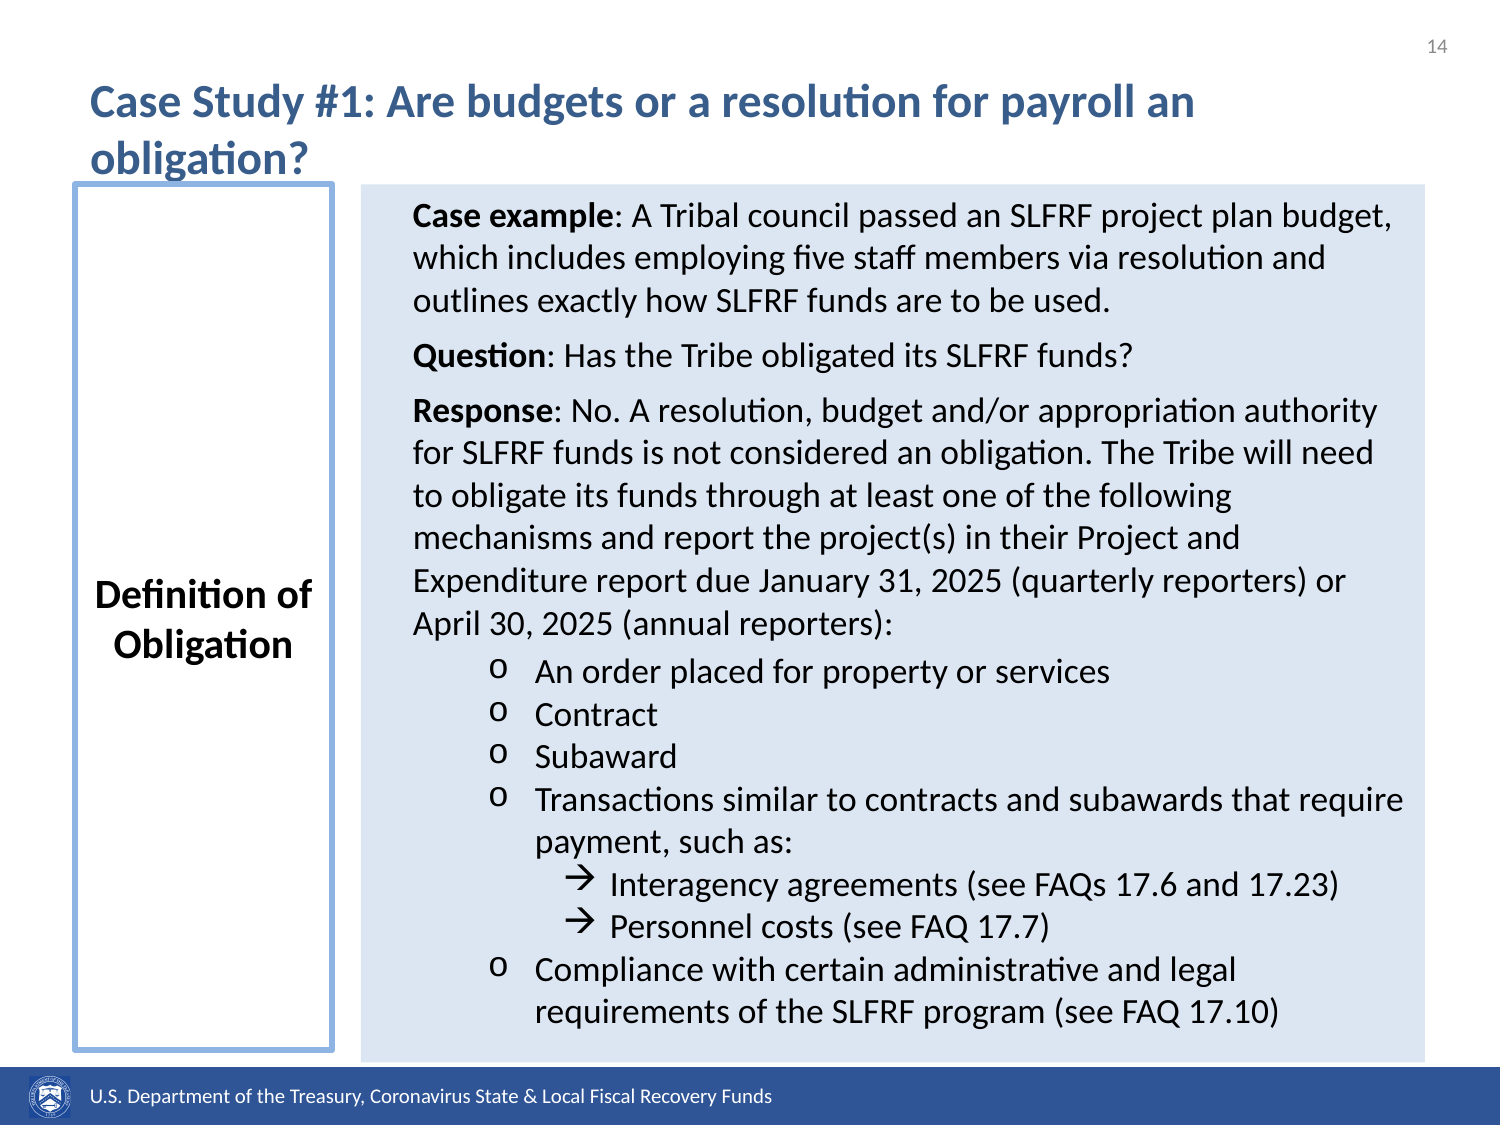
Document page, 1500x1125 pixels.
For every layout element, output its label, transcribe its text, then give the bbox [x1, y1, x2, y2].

text_box Definition of Obligation [73, 182, 334, 1052]
title Case Study #1: Are budgets or a resolution for payroll an obligation? [75, 62, 1425, 193]
text_box Case example: A Tribal council passed an SLFRF project plan budget, which includes employing five staff members via resolution and outlines exactly how SLFRF funds are to be used. Question: Has the Tribe obligated its SLFRF funds? Response: No. A resolution, budget and/or appropriation authority for SLFRF funds is not considered an obligation. The Tribe will need to obligate its funds through at least one of the following mechanisms and report the project(s) in their Project and Expenditure report due January 31, 2025 (quarterly reporters) or April 30, 2025 (annual reporters): An order placed for property or services Contract Subaward Transactions similar to contracts and subawards that require payment, such as: Interagency agreements (see FAQs 17.6 and 17.23) Personnel costs (see FAQ 17.7) Compliance with certain administrative and legal requirements of the SLFRF program (see FAQ 17.10) [359, 182, 1427, 1064]
footer U.S. Department of the Treasury, Coronavirus State & Local Fiscal Recovery Funds [75, 1074, 1445, 1125]
